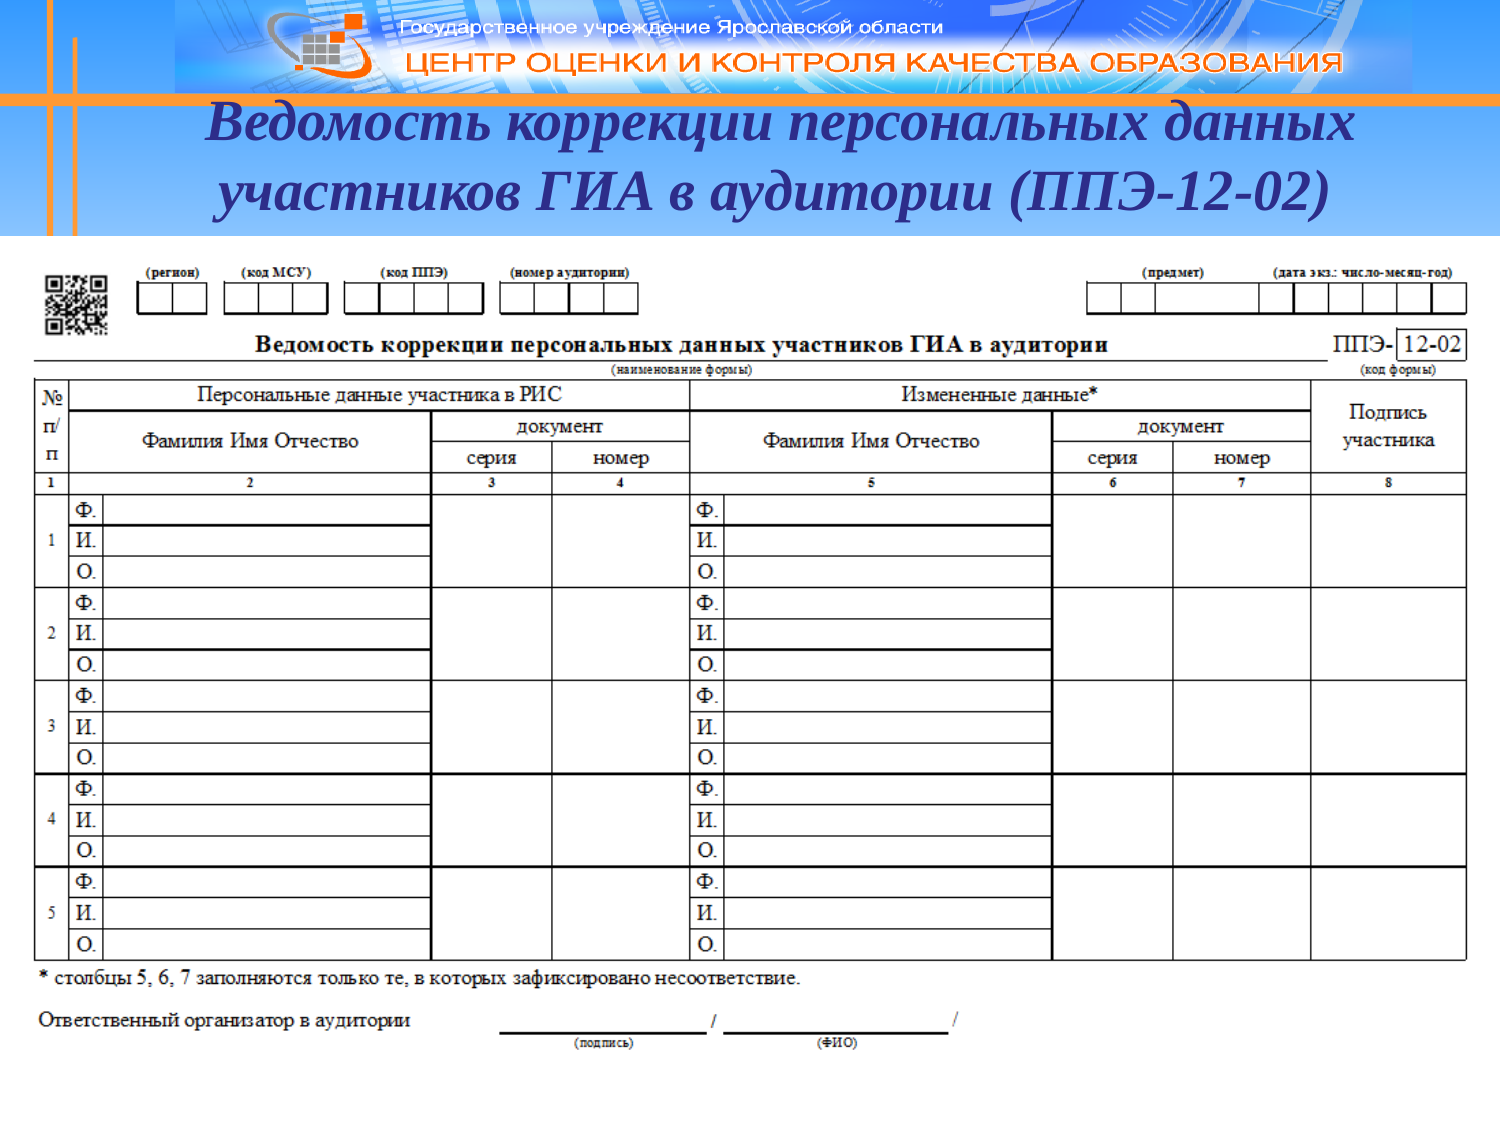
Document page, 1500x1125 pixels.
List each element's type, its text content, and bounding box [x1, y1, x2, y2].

picture [0, 236, 1500, 1125]
picture [174, 0, 1413, 74]
text_box Ведомость коррекции персональных данных участников ГИА в аудитории (ППЭ-12-02) [75, 74, 1475, 225]
